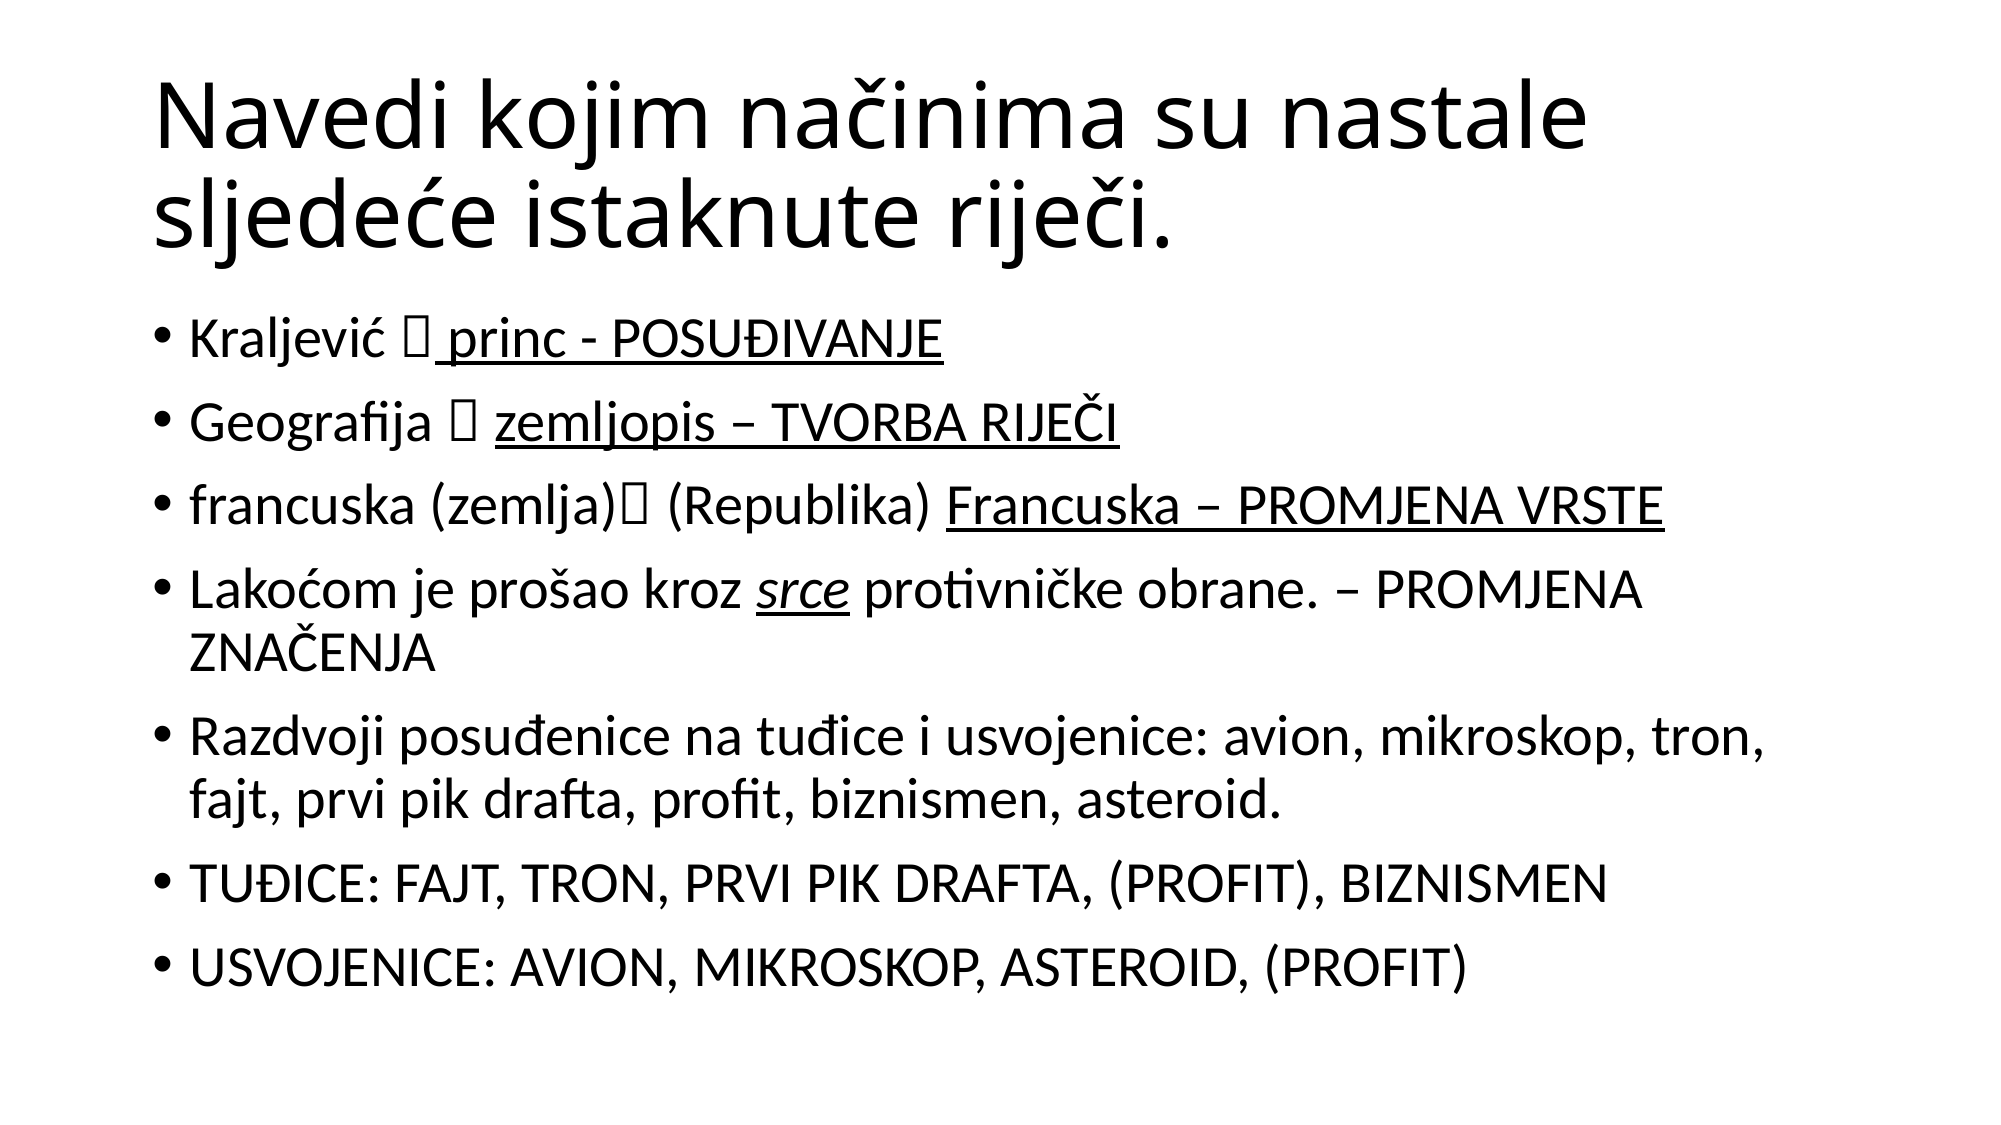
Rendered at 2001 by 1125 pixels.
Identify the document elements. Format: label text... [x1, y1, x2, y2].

list Kraljević  princ - POSUĐIVANJE Geografija  zemljopis – TVORBA RIJEČI francuska (zemlja) (Republika) Francuska – PROMJENA VRSTE Lakoćom je prošao kroz srce protivničke obrane. – PROMJENA ZNAČENJA Razdvoji posuđenice na tuđice i usvojenice: avion, mikroskop, tron, fajt, prvi pik drafta, profit, biznismen, asteroid. TUĐICE: FAJT, TRON, PRVI PIK DRAFTA, (PROFIT), BIZNISMEN USVOJENICE: AVION, MIKROSKOP, ASTEROID, (PROFIT) [137, 299, 1863, 1014]
title Navedi kojim načinima su nastale sljedeće istaknute riječi. [137, 59, 1863, 278]
